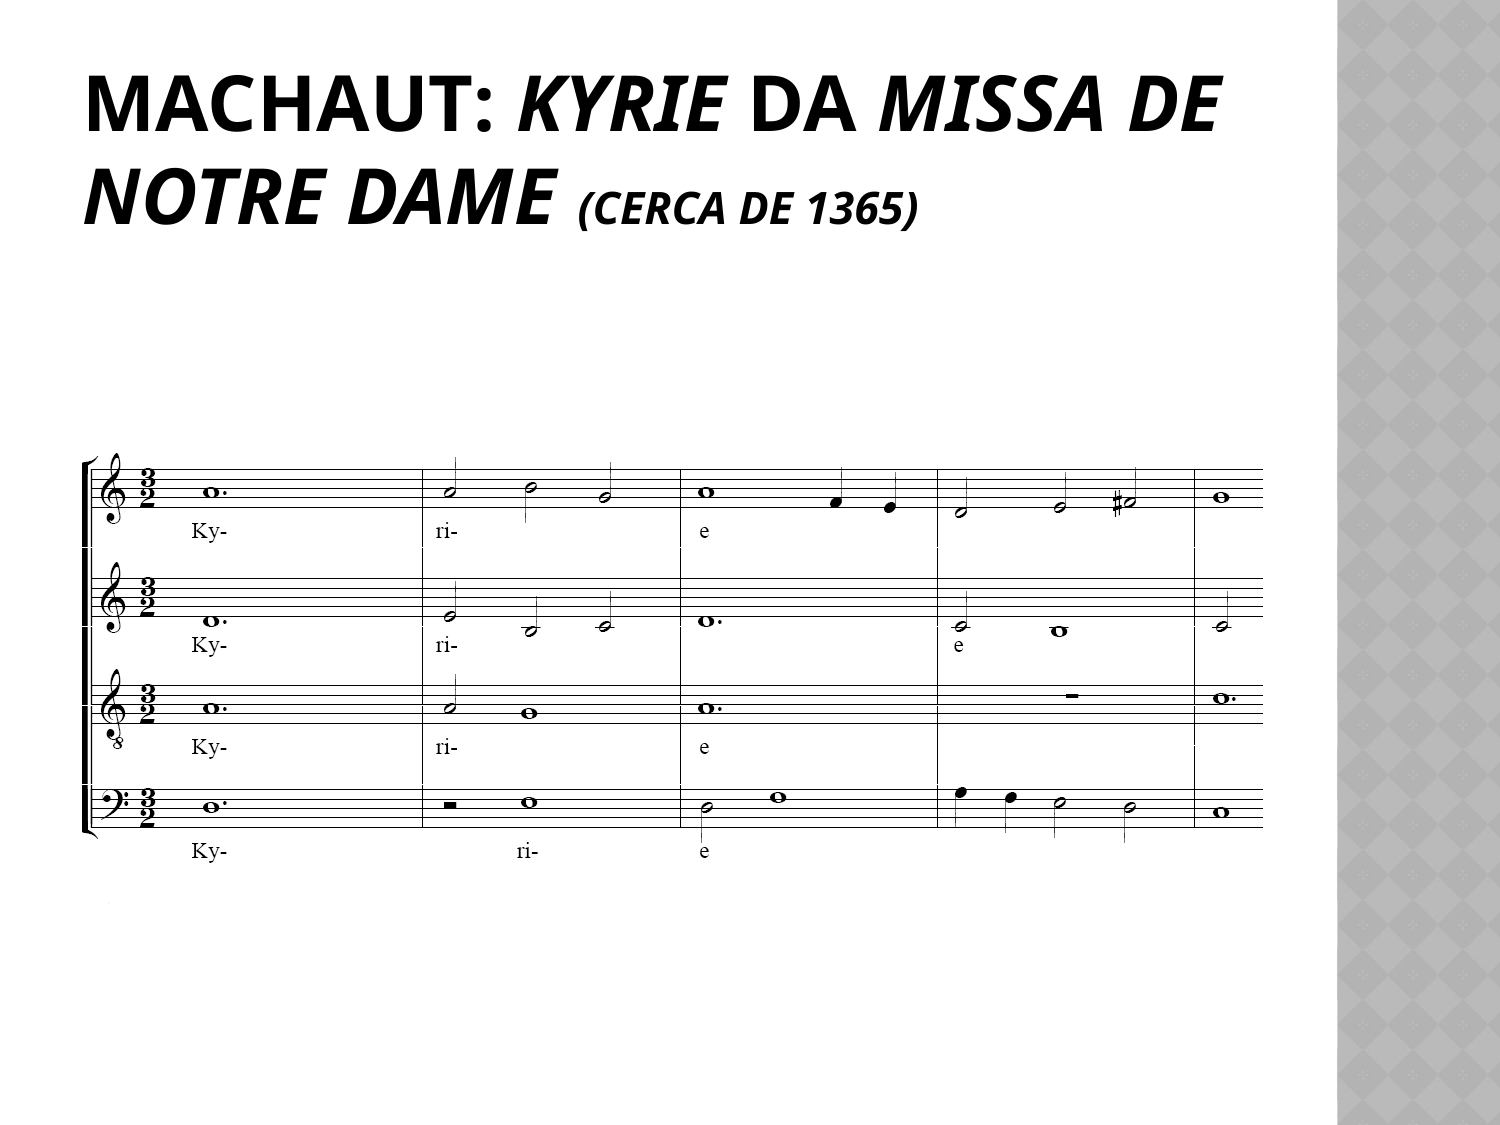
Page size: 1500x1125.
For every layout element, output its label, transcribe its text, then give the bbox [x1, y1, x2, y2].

title MACHAUT: Kyrie da Missa de Notre DAME (cerca de 1365) [75, 52, 1263, 240]
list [74, 419, 1263, 904]
